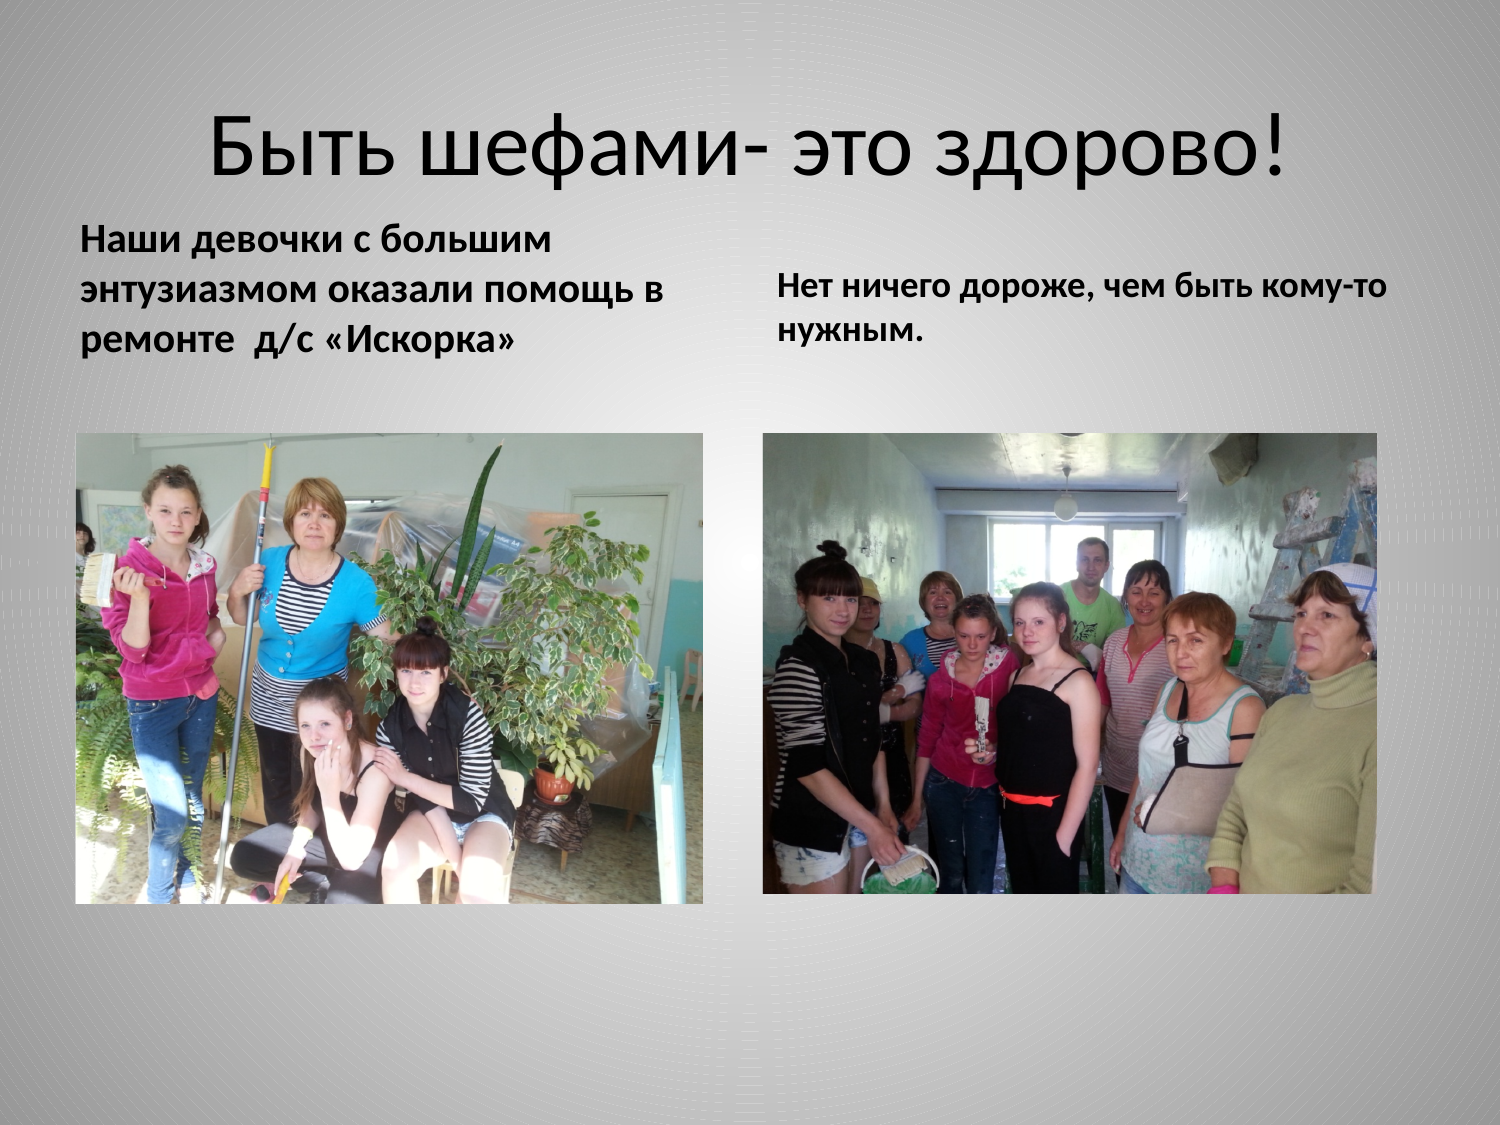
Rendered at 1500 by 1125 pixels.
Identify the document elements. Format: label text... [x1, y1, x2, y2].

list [74, 432, 703, 904]
title Быть шефами- это здорово! [75, 45, 1425, 233]
list Наши девочки с большим энтузиазмом оказали помощь в ремонте д/с «Искорка» [64, 219, 728, 369]
list Нет ничего дороже, чем быть кому-то нужным. [761, 251, 1425, 357]
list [761, 431, 1377, 894]
